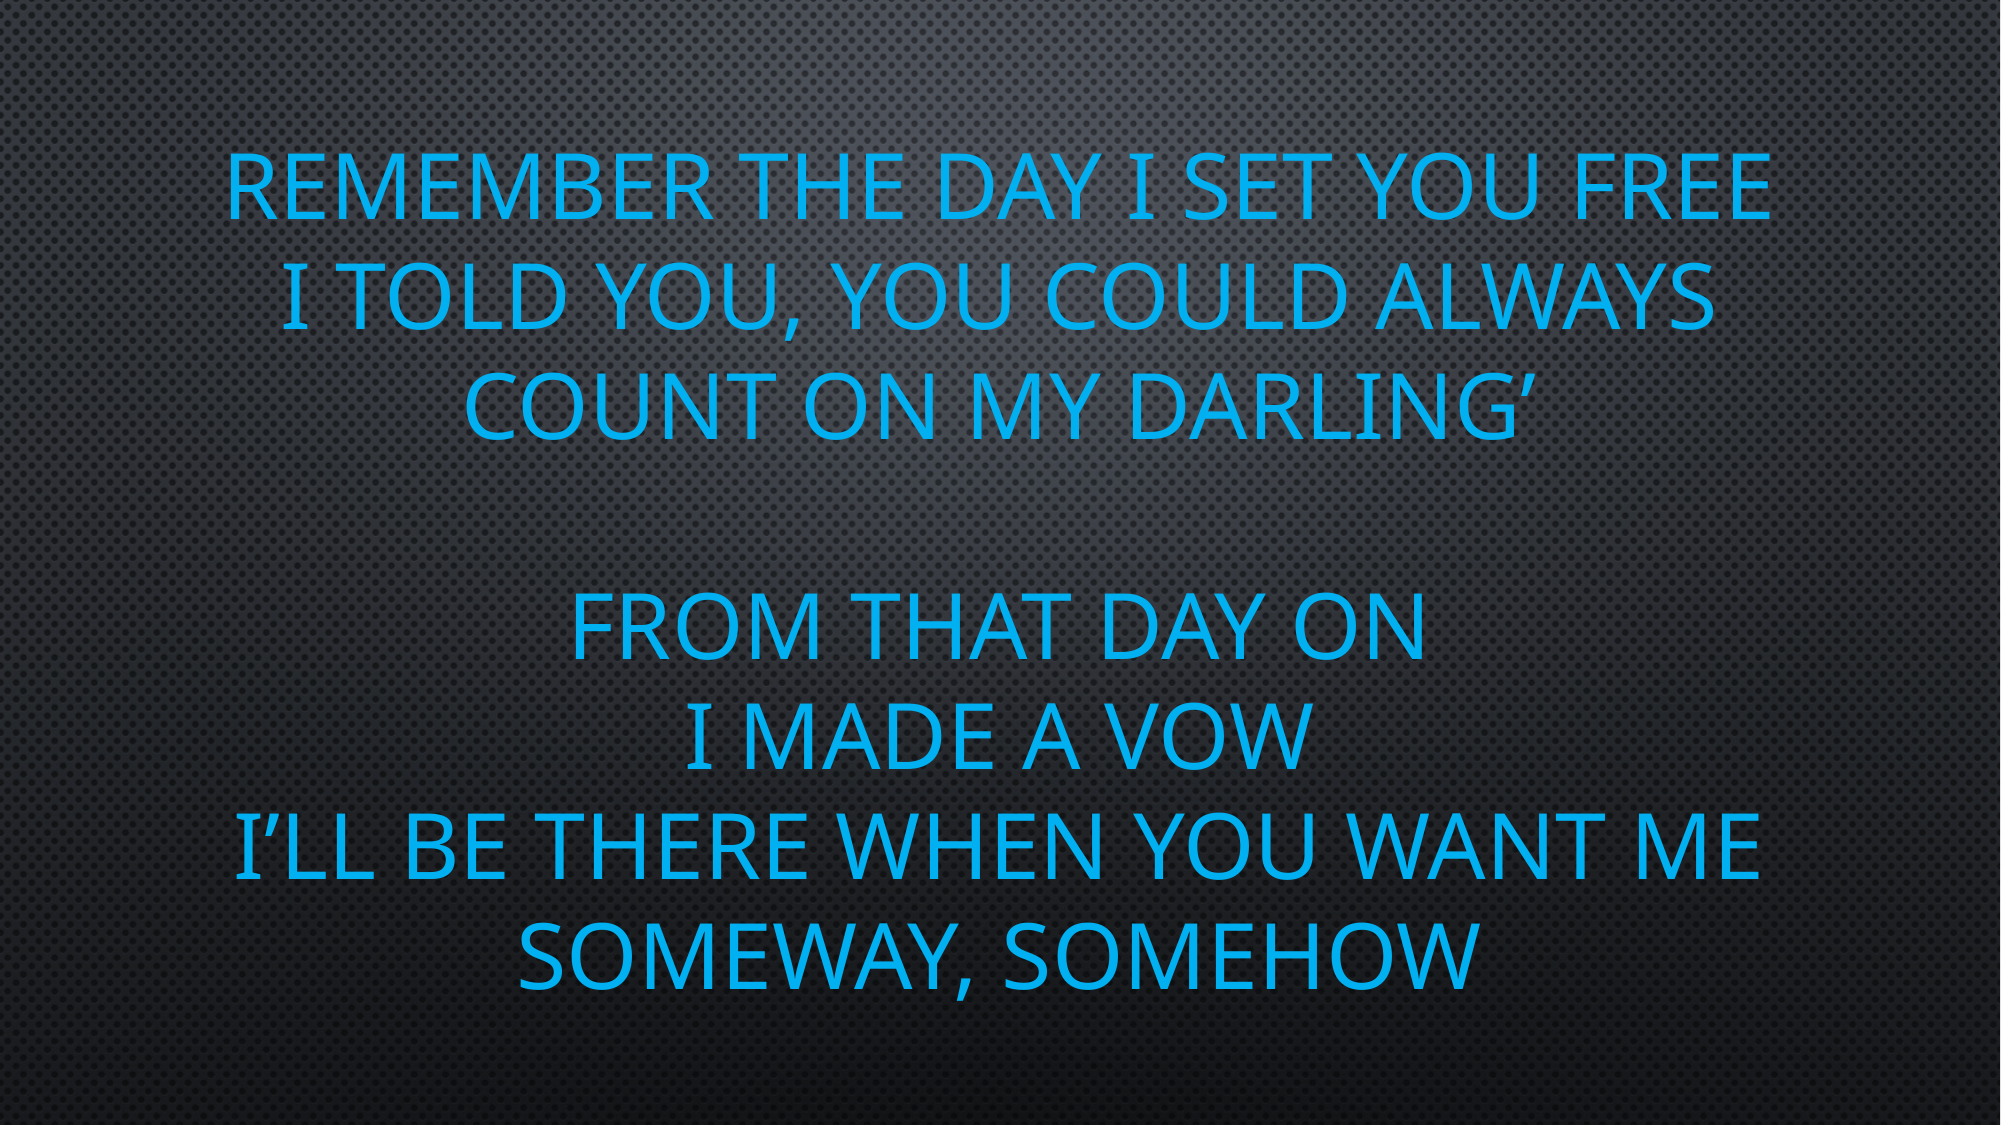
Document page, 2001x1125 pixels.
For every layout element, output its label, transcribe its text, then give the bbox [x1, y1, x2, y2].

title Remember the day I set you free I told you, you could always count on my darling’ From that day on I made a vow I’ll be there when you want me someway, somehow [187, 99, 1813, 1036]
